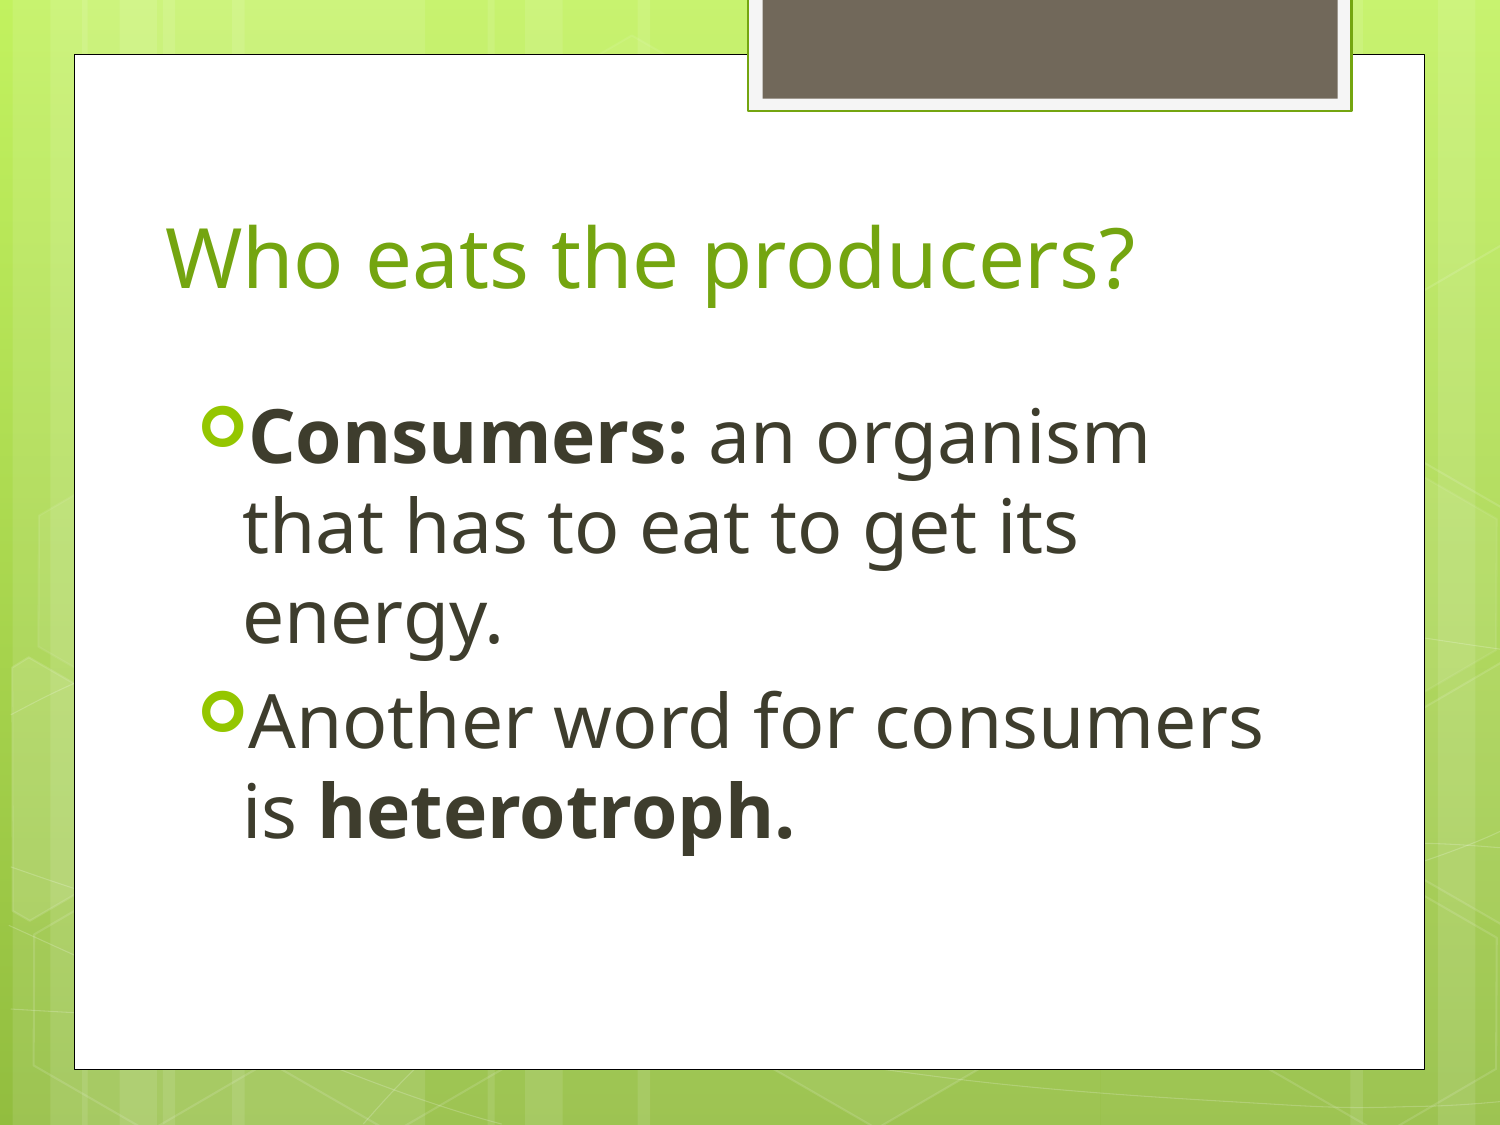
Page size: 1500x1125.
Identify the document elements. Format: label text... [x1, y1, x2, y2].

title Who eats the producers? [150, 125, 1303, 313]
list Consumers: an organism that has to eat to get its energy. Another word for consumers is heterotroph. [171, 381, 1283, 957]
